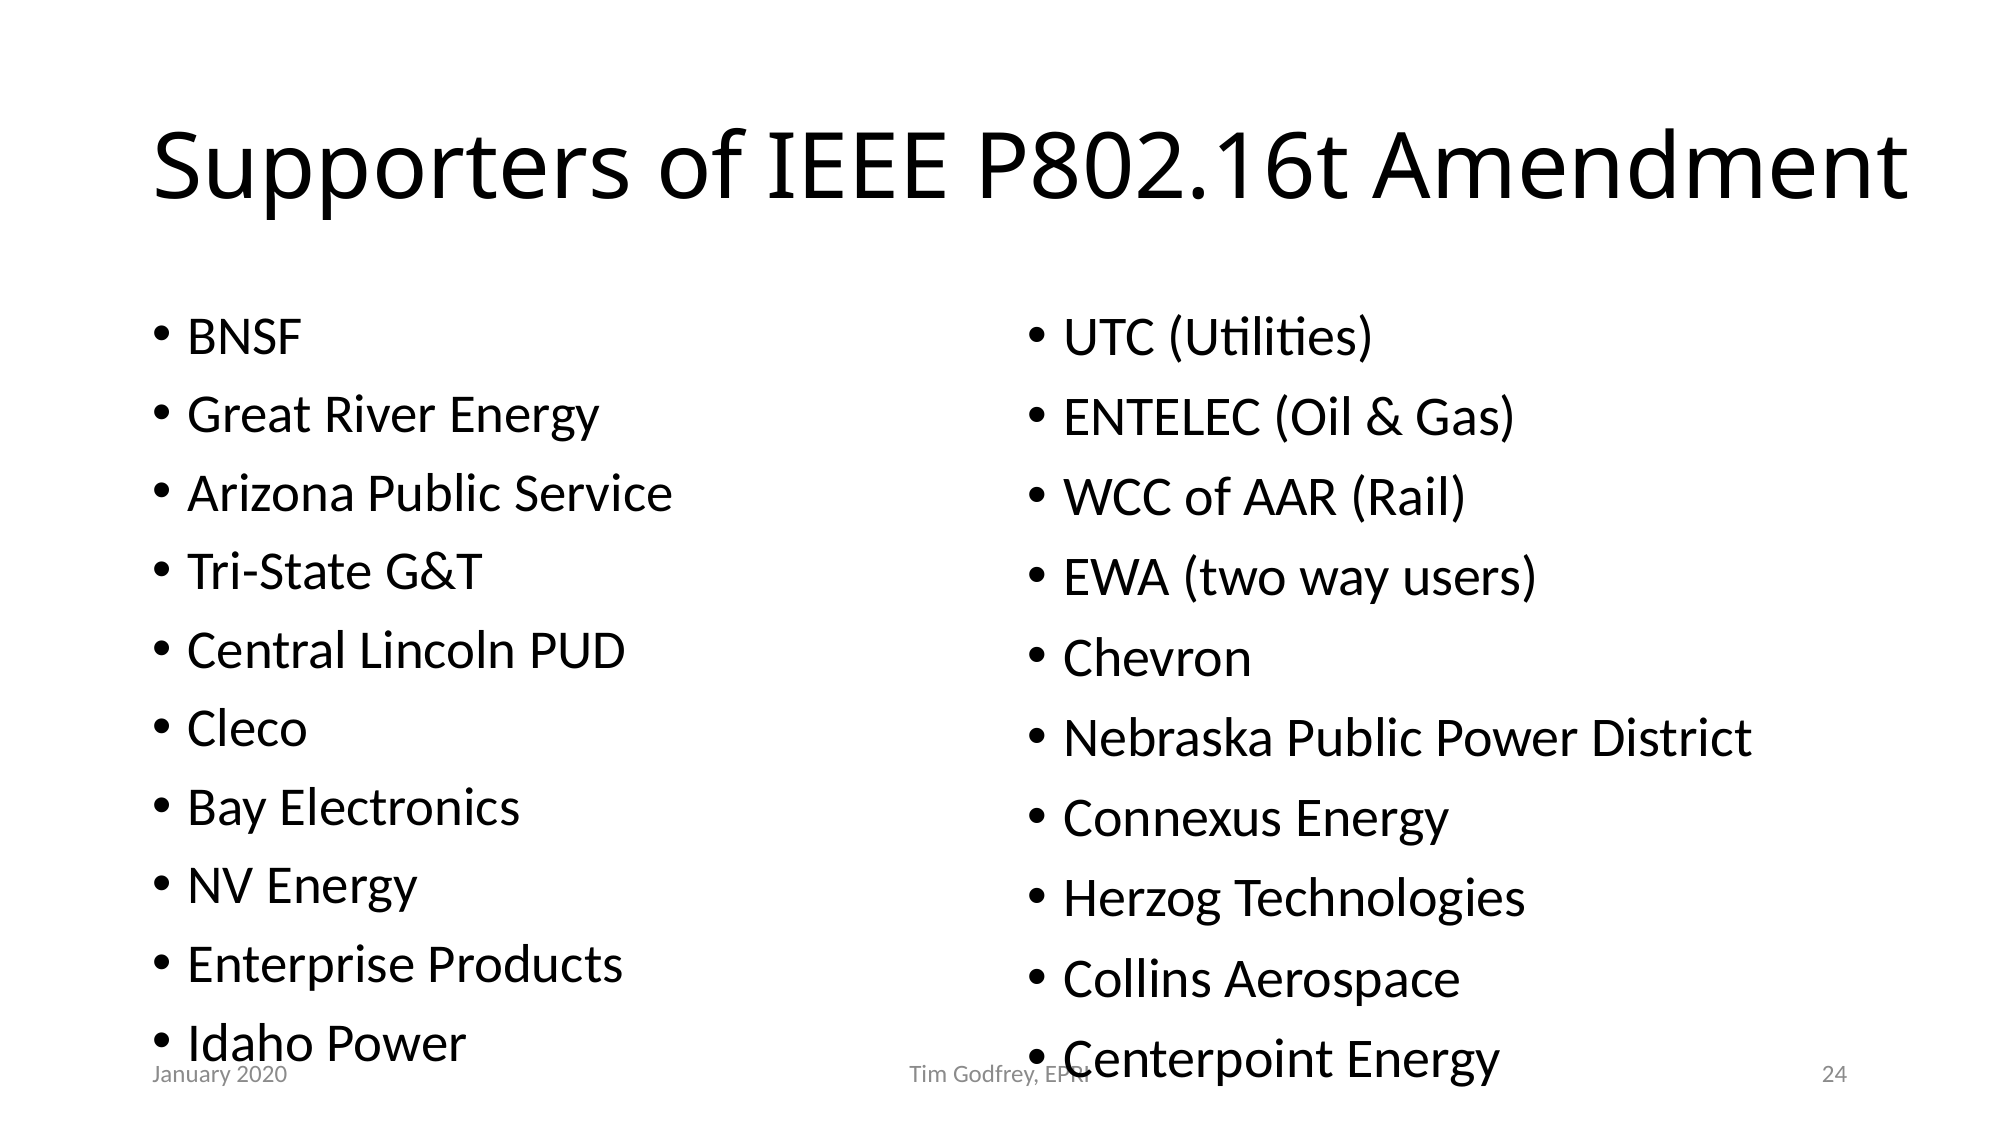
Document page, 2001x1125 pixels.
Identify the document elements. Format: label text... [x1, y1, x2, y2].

footer Tim Godfrey, EPRI [662, 1042, 1338, 1103]
slide_number 24 [1412, 1042, 1863, 1103]
list BNSF Great River Energy Arizona Public Service Tri-State G&T Central Lincoln PUD Cleco Bay Electronics NV Energy Enterprise Products Idaho Power [137, 299, 988, 1082]
title Supporters of IEEE P802.16t Amendment [137, 59, 1969, 278]
list UTC (Utilities) ENTELEC (Oil & Gas) WCC of AAR (Rail) EWA (two way users) Chevron Nebraska Public Power District Connexus Energy Herzog Technologies Collins Aerospace Centerpoint Energy [1012, 299, 1863, 1105]
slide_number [137, 1042, 588, 1103]
